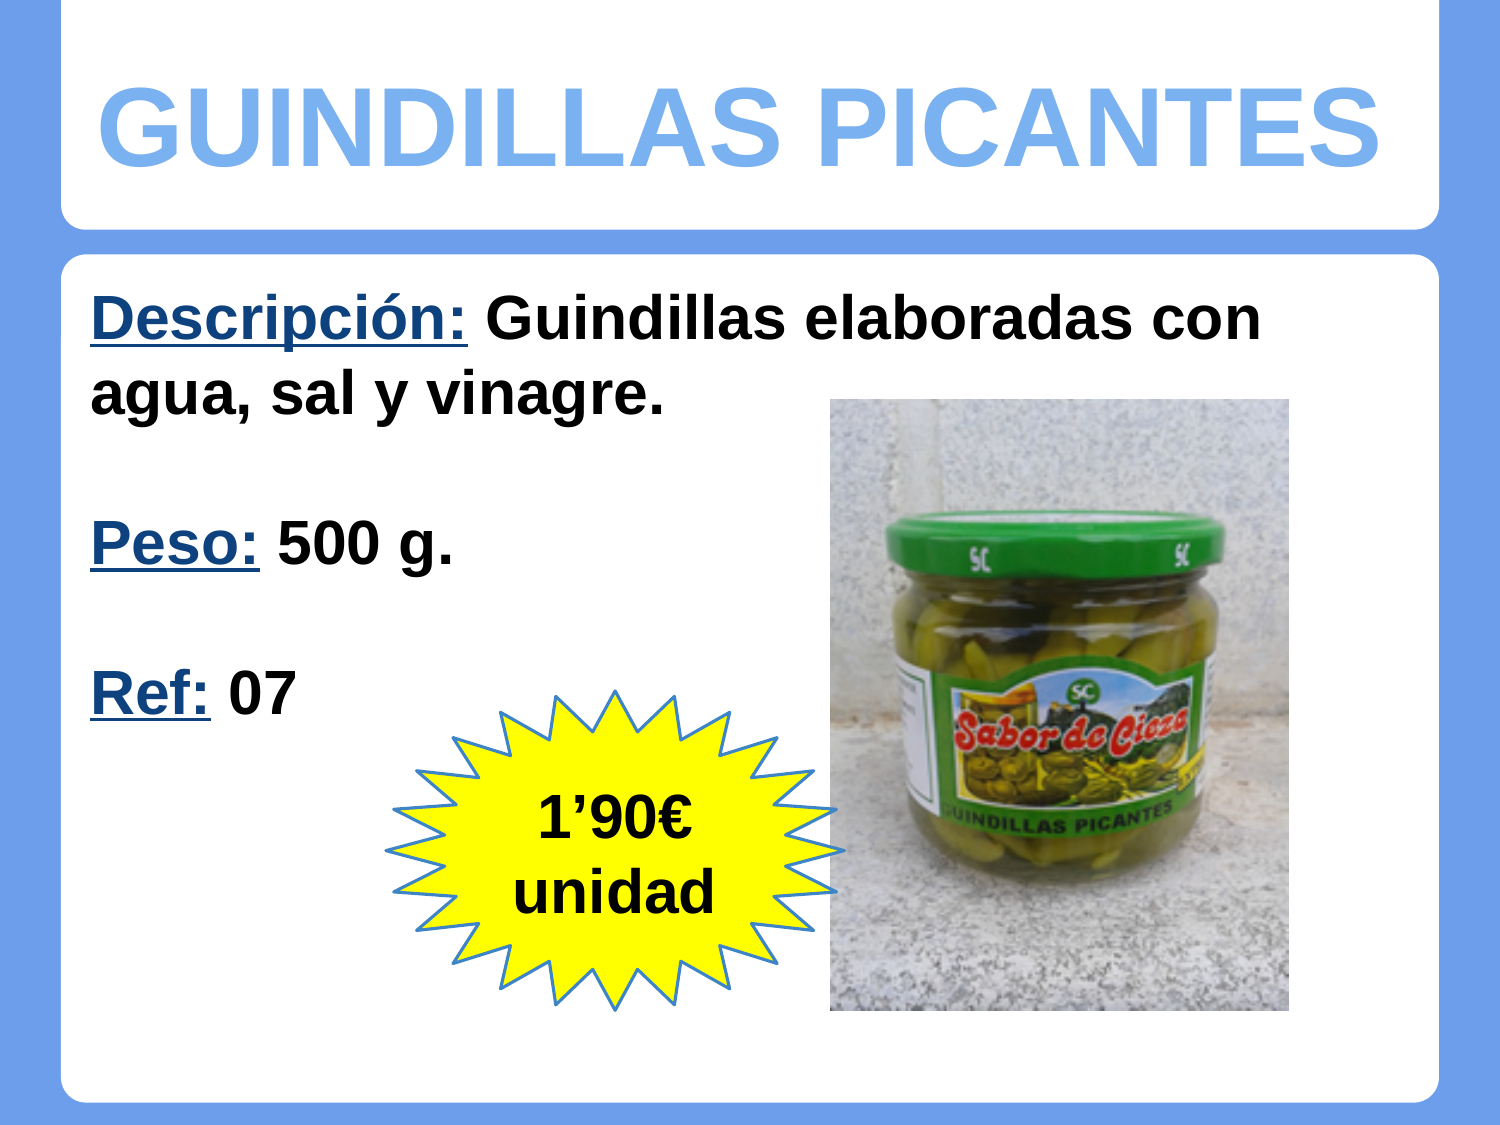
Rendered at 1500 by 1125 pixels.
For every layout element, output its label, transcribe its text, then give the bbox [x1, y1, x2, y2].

list Descripción: Guindillas elaboradas con agua, sal y vinagre. Peso: 500 g. Ref: 07 [75, 262, 1425, 798]
text_box GUINDILLAS PICANTES [81, 46, 1418, 197]
picture [829, 398, 1289, 1011]
text_box 1’90€ unidad [385, 690, 824, 1011]
